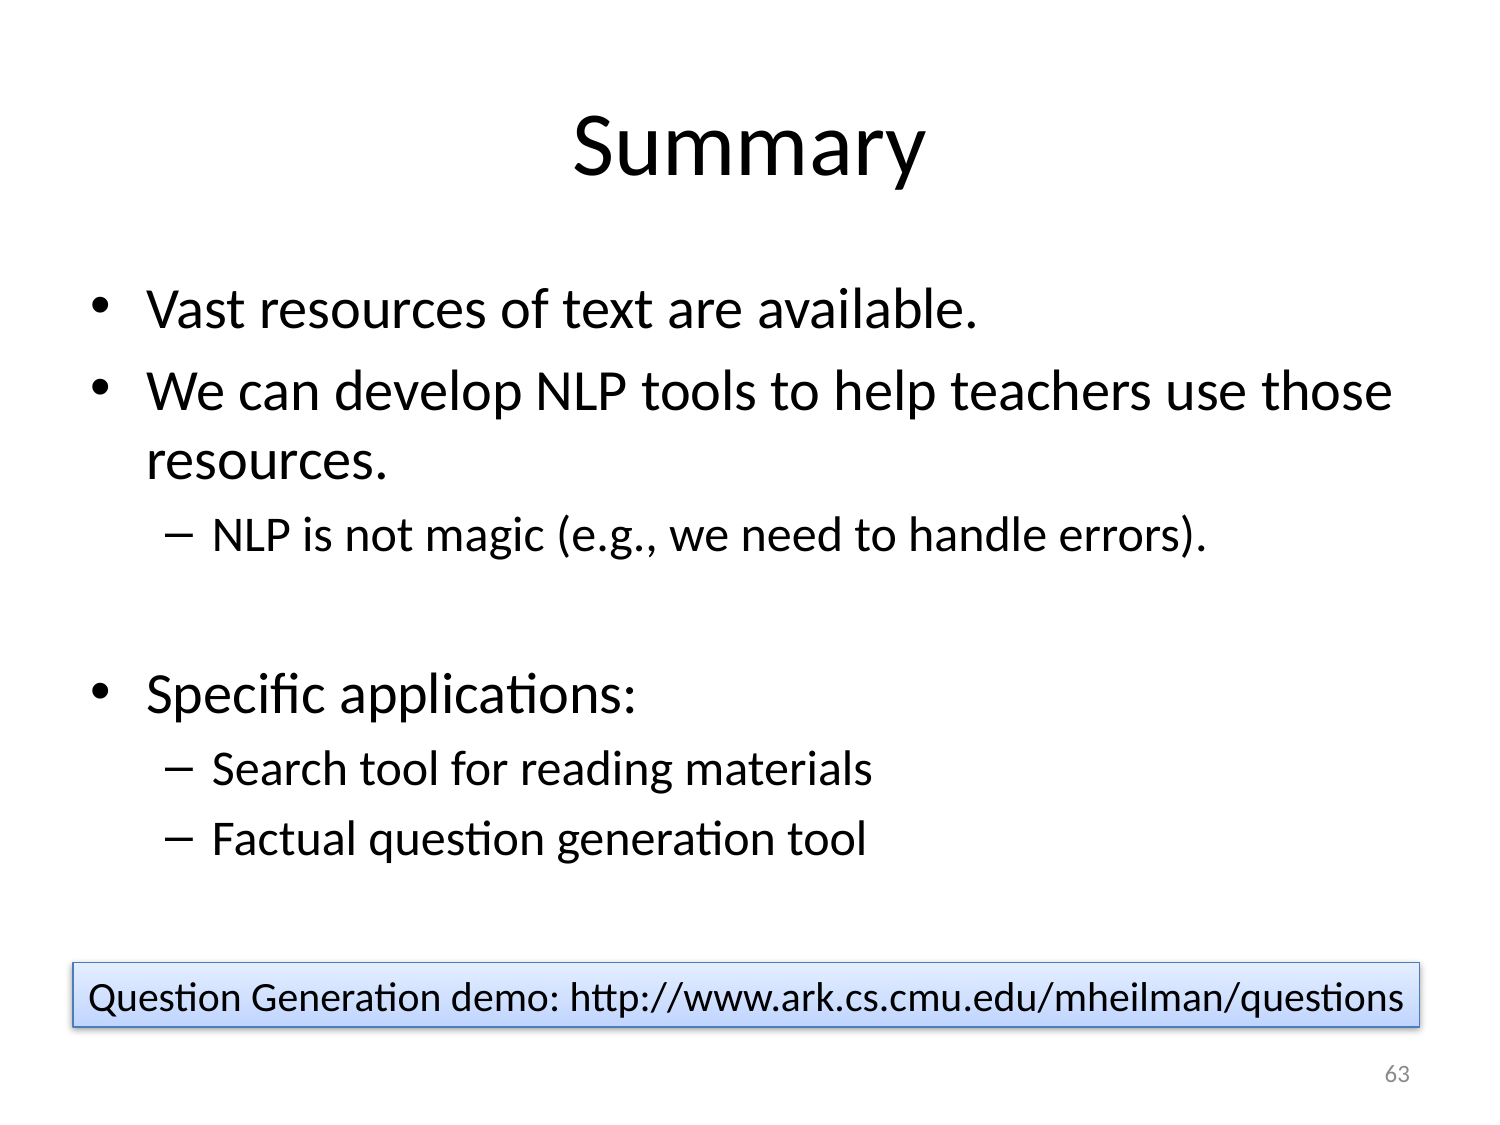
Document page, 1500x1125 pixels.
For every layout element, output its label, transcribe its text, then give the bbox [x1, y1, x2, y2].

list Vast resources of text are available. We can develop NLP tools to help teachers use those resources. NLP is not magic (e.g., we need to handle errors). Specific applications: Search tool for reading materials Factual question generation tool [74, 262, 1426, 1006]
text_box Question Generation demo: http://www.ark.cs.cmu.edu/mheilman/questions [72, 962, 1420, 1028]
title Summary [74, 44, 1426, 233]
slide_number 63 [1074, 1042, 1425, 1103]
